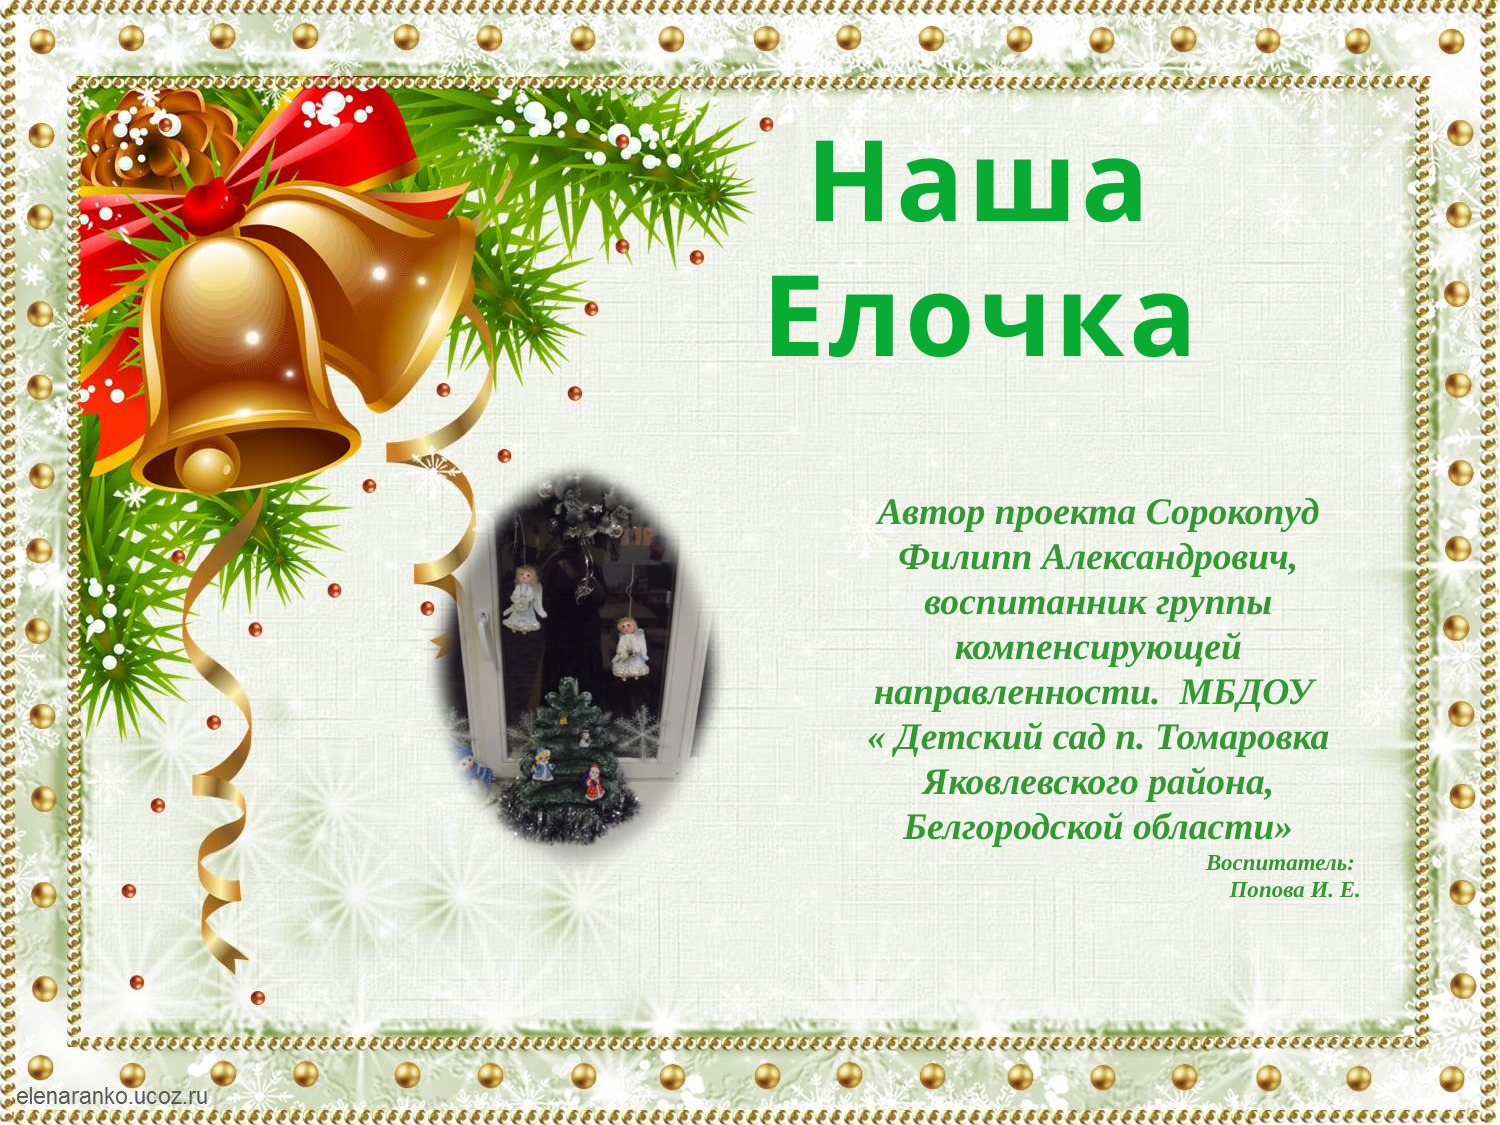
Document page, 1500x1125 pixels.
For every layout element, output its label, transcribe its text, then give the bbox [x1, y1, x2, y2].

text_box Наша Елочка [584, 113, 1376, 374]
subtitle Автор проекта Сорокопуд Филипп Александрович, воспитанник группы компенсирующей направленности. МБДОУ « Детский сад п. Томаровка Яковлевского района, Белгородской области» Воспитатель: Попова И. Е. [820, 479, 1376, 917]
picture [0, 0, 1500, 1125]
